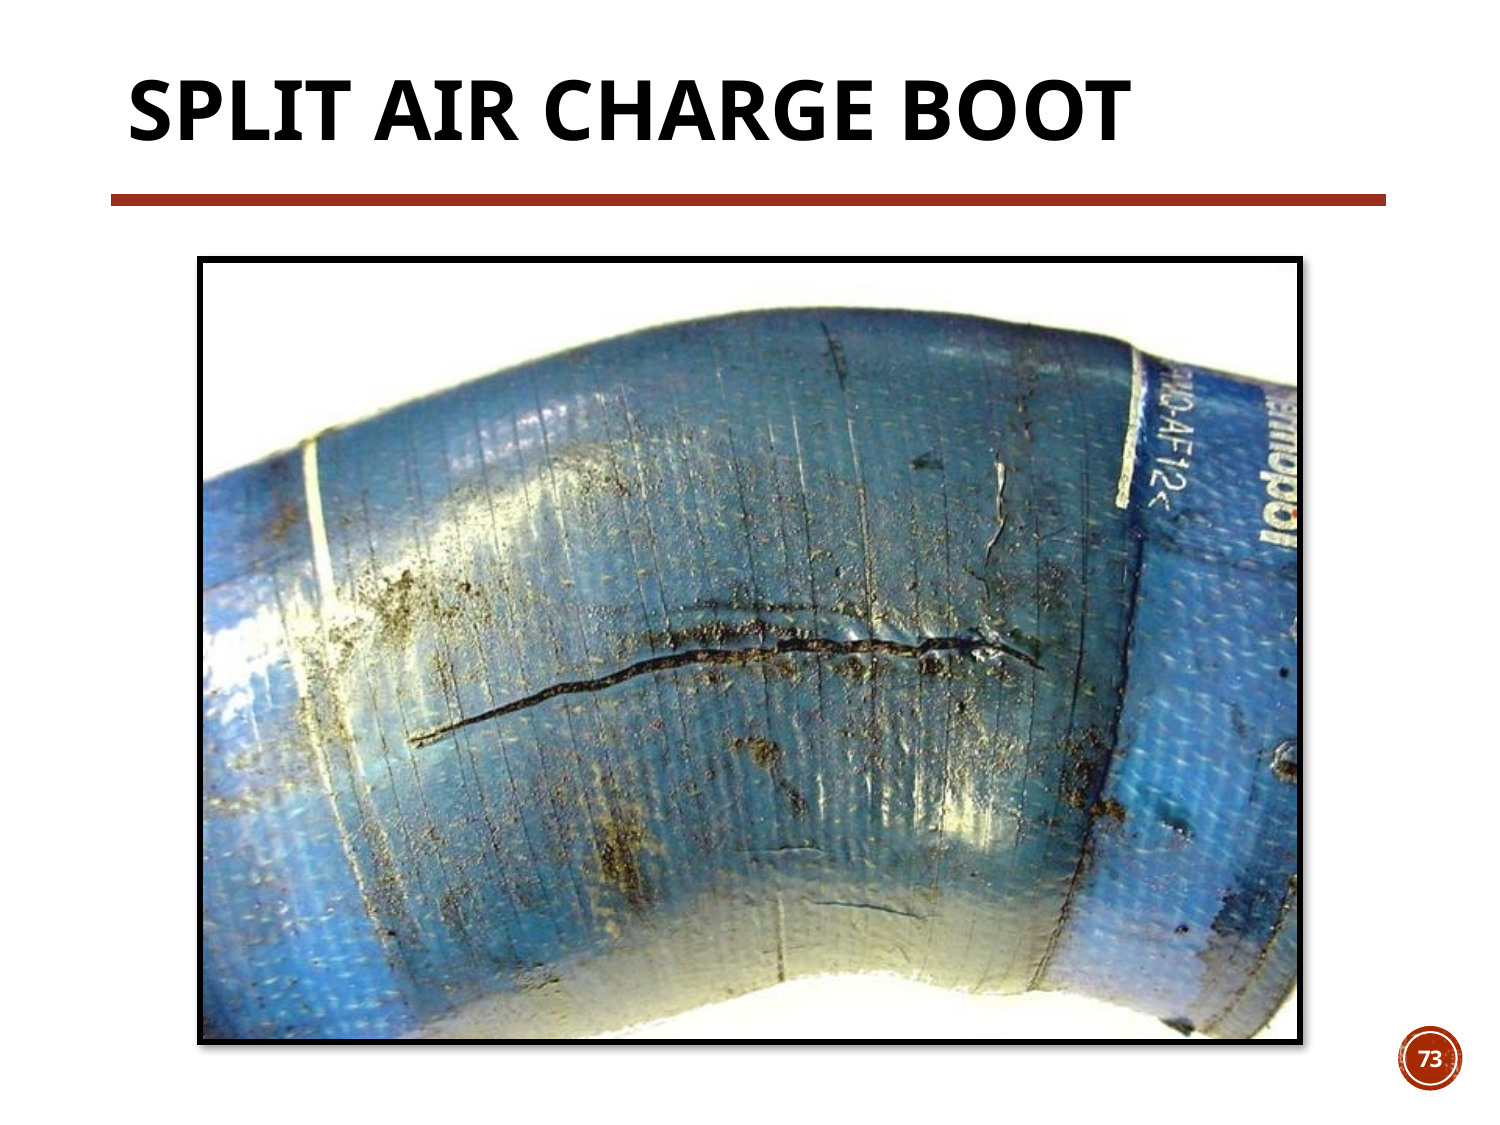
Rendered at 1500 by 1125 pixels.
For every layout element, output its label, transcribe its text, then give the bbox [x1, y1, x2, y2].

title Split air charge boot [112, 31, 1388, 182]
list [206, 266, 1295, 1037]
